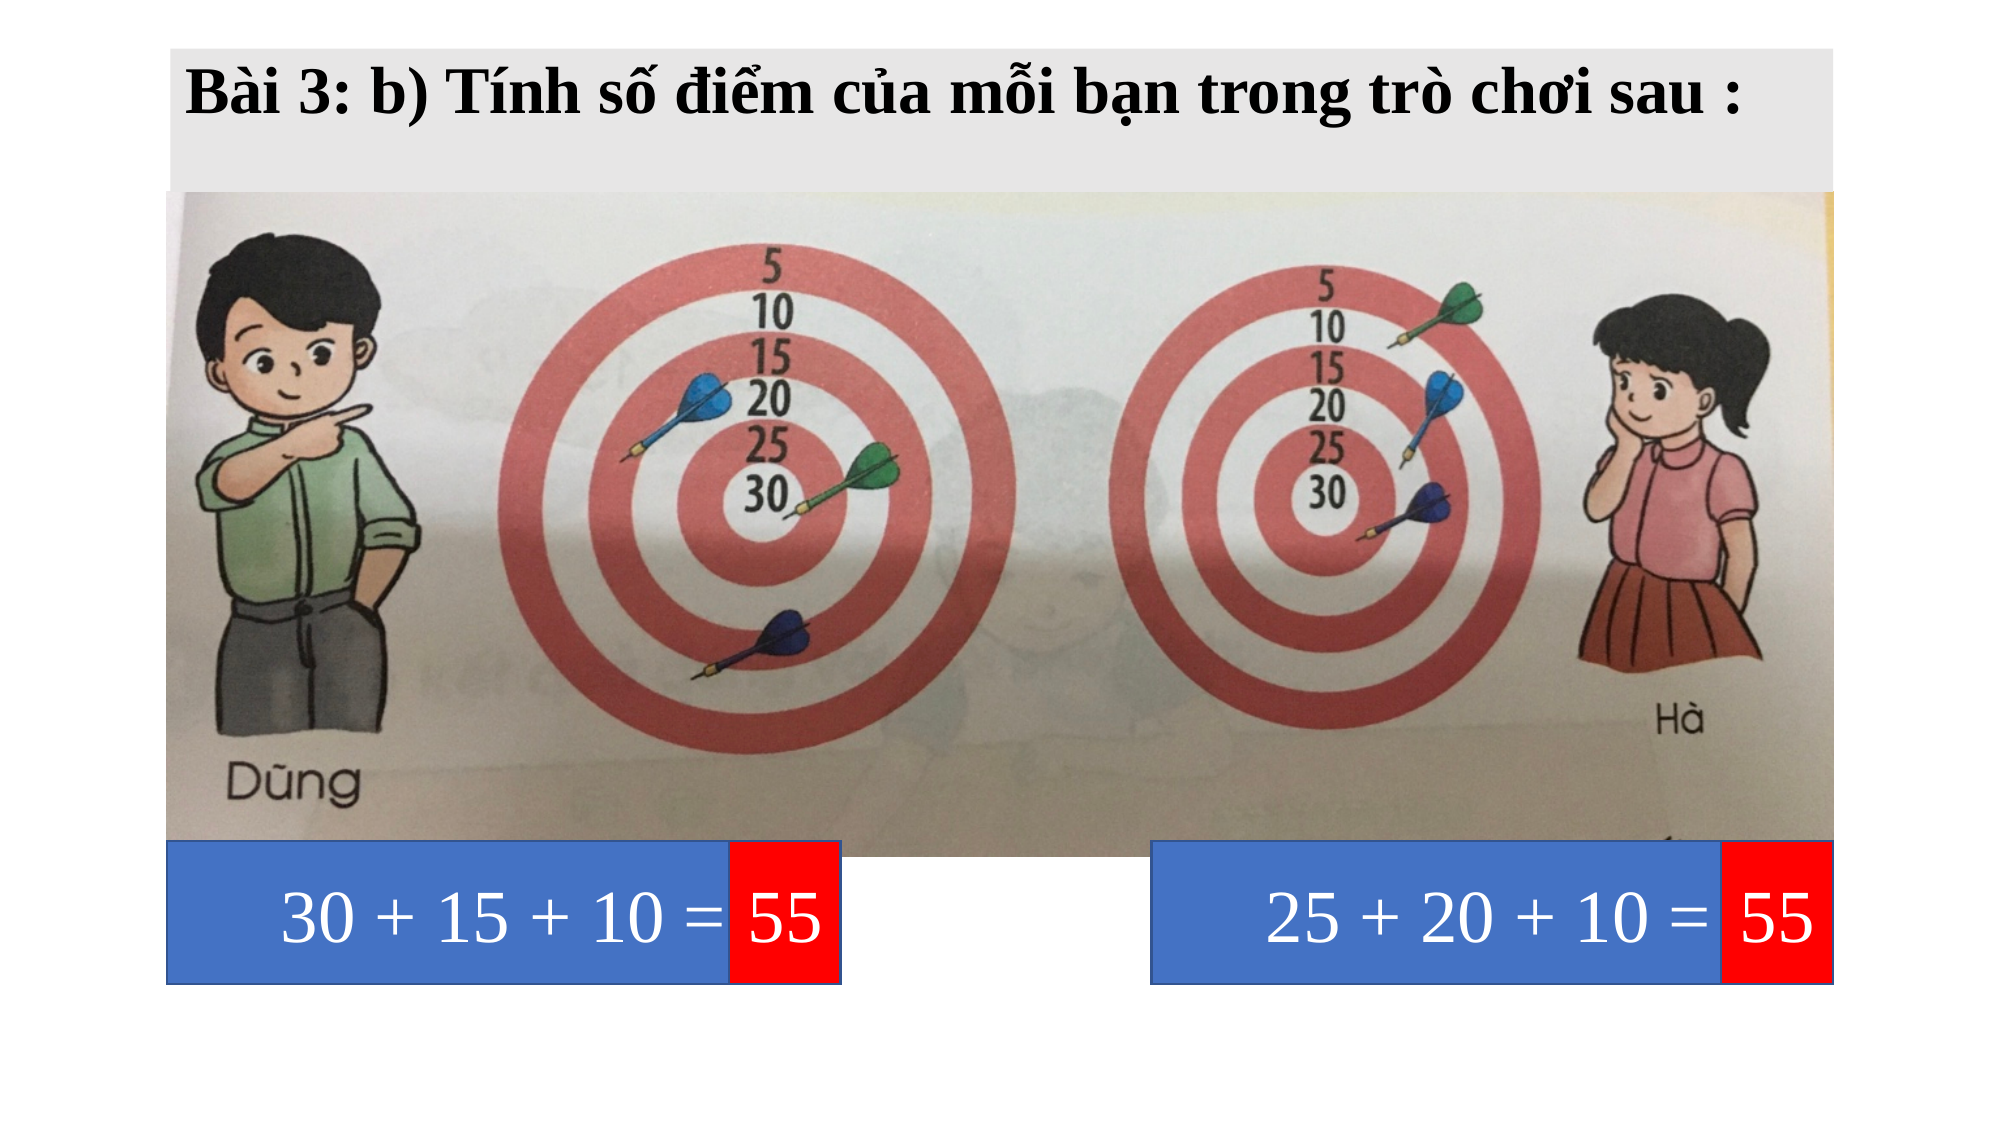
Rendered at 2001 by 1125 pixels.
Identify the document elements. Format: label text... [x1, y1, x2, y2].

text_box Bài 3: b) Tính số điểm của mỗi bạn trong trò chơi sau : [170, 48, 1834, 191]
text_box 25 + 20 + 10 = [1150, 857, 1720, 985]
text_box 55 [1720, 857, 1834, 985]
text_box 55 [728, 857, 842, 985]
picture [166, 191, 1834, 857]
text_box 30 + 15 + 10 = [166, 857, 728, 985]
